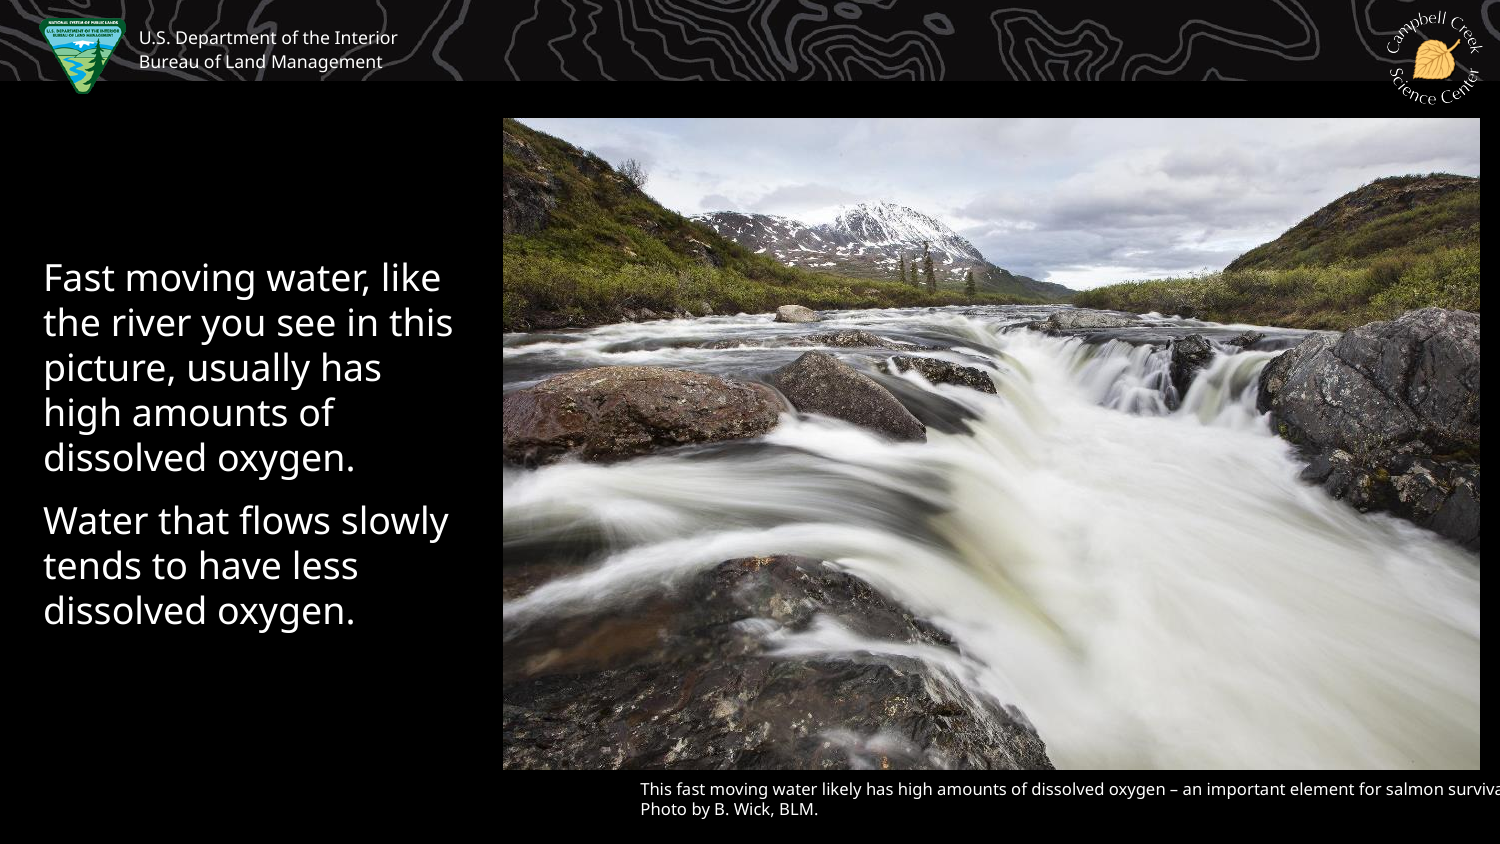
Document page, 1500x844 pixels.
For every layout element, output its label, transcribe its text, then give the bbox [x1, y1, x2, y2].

list Water that flows slowly tends to have less dissolved oxygen. [28, 482, 485, 696]
text_box This fast moving water likely has high amounts of dissolved oxygen – an important element for salmon survival. Photo by B. Wick, BLM. [625, 763, 1500, 814]
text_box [0, 0, 1500, 105]
picture [502, 118, 1480, 770]
title Fast moving water, like the river you see in this picture, usually has high amounts of dissolved oxygen. [28, 238, 485, 482]
